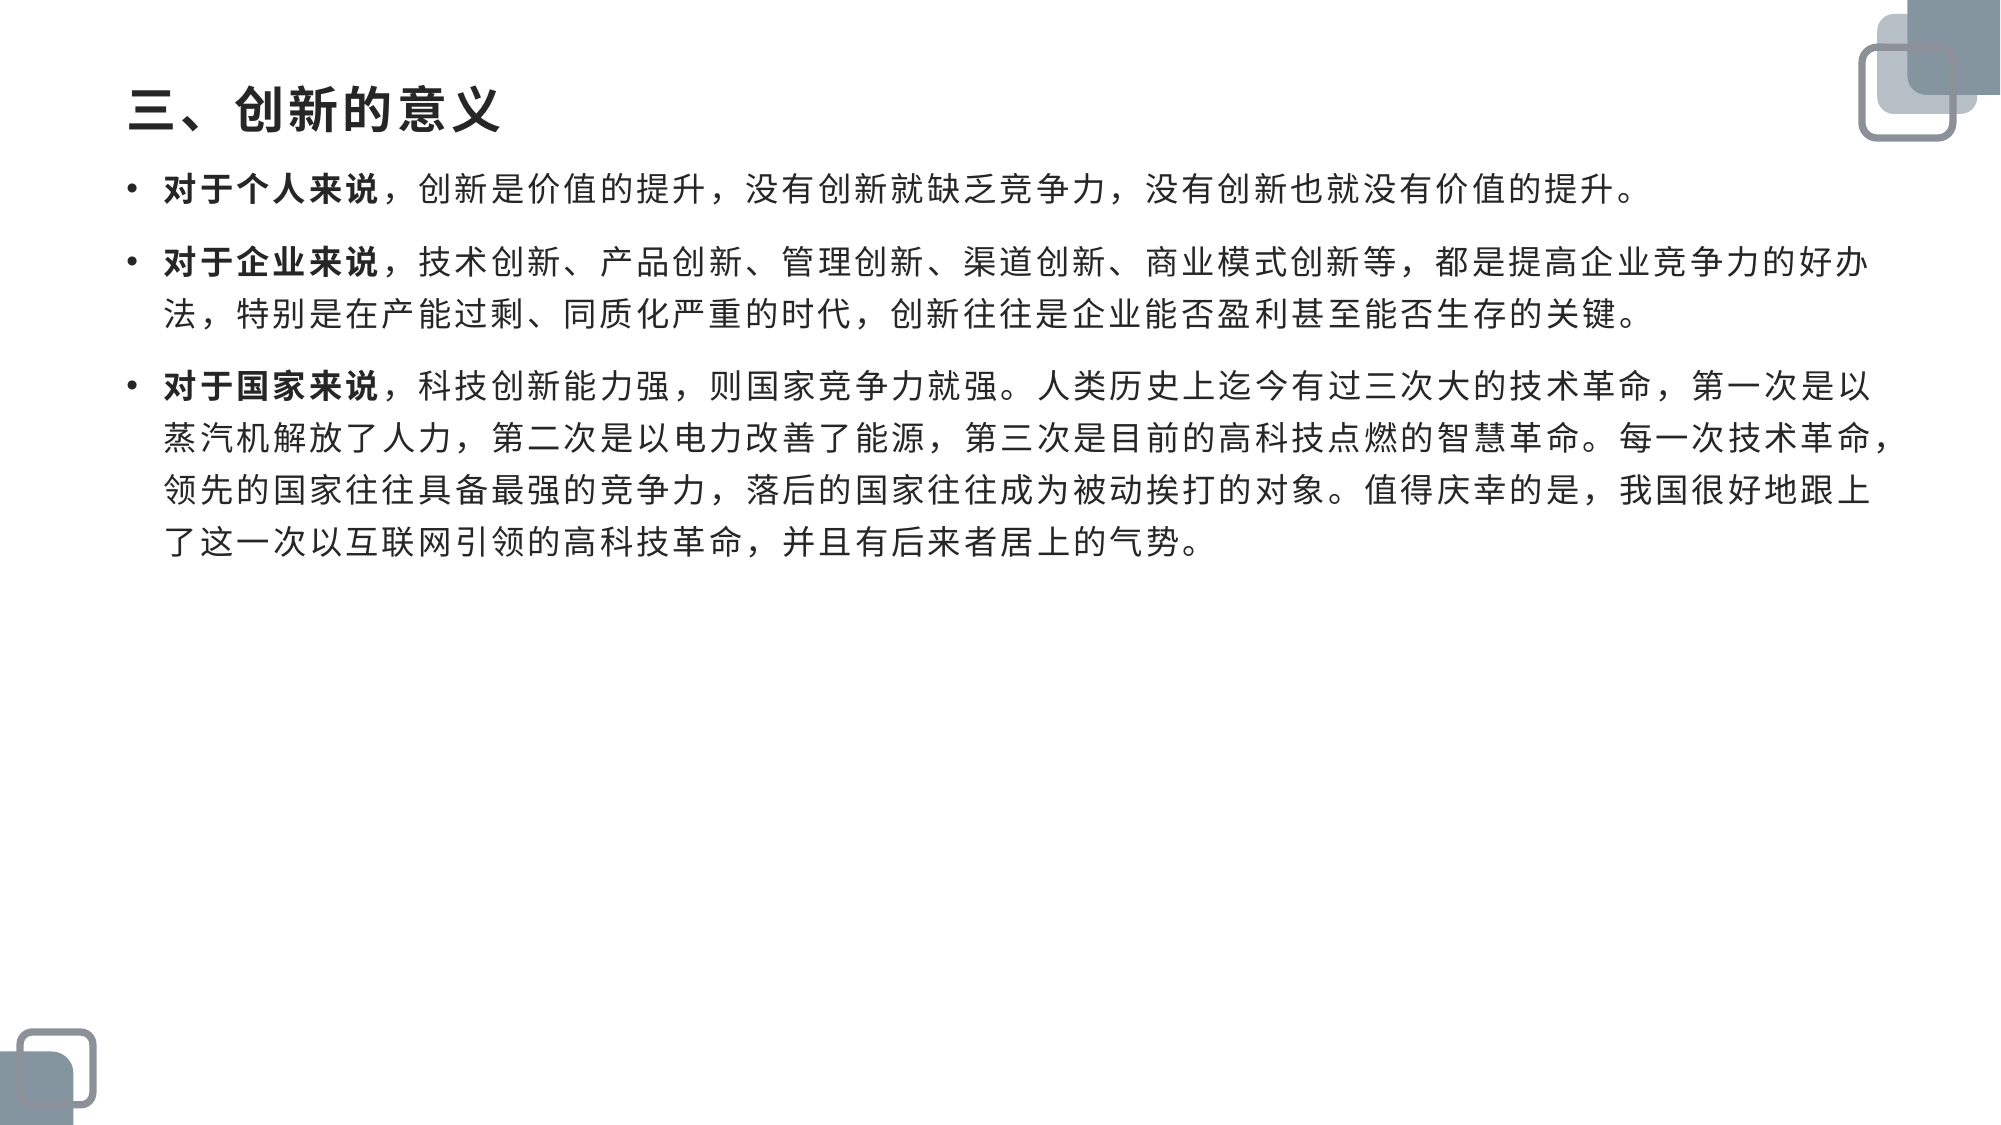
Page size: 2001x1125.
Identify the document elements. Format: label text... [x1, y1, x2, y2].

title 三、创新的意义 [109, 72, 1891, 146]
list 对于个人来说，创新是价值的提升，没有创新就缺乏竞争力，没有创新也就没有价值的提升。 对于企业来说，技术创新、产品创新、管理创新、渠道创新、商业模式创新等，都是提高企业竞争力的好办法，特别是在产能过剩、同质化严重的时代，创新往往是企业能否盈利甚至能否生存的关键。 对于国家来说，科技创新能力强，则国家竞争力就强。人类历史上迄今有过三次大的技术革命，第一次是以蒸汽机解放了人力，第二次是以电力改善了能源，第三次是目前的高科技点燃的智慧革命。每一次技术革命，领先的国家往往具备最强的竞争力，落后的国家往往成为被动挨打的对象。值得庆幸的是，我国很好地跟上了这一次以互联网引领的高科技革命，并且有后来者居上的气势。 [109, 156, 1891, 1041]
